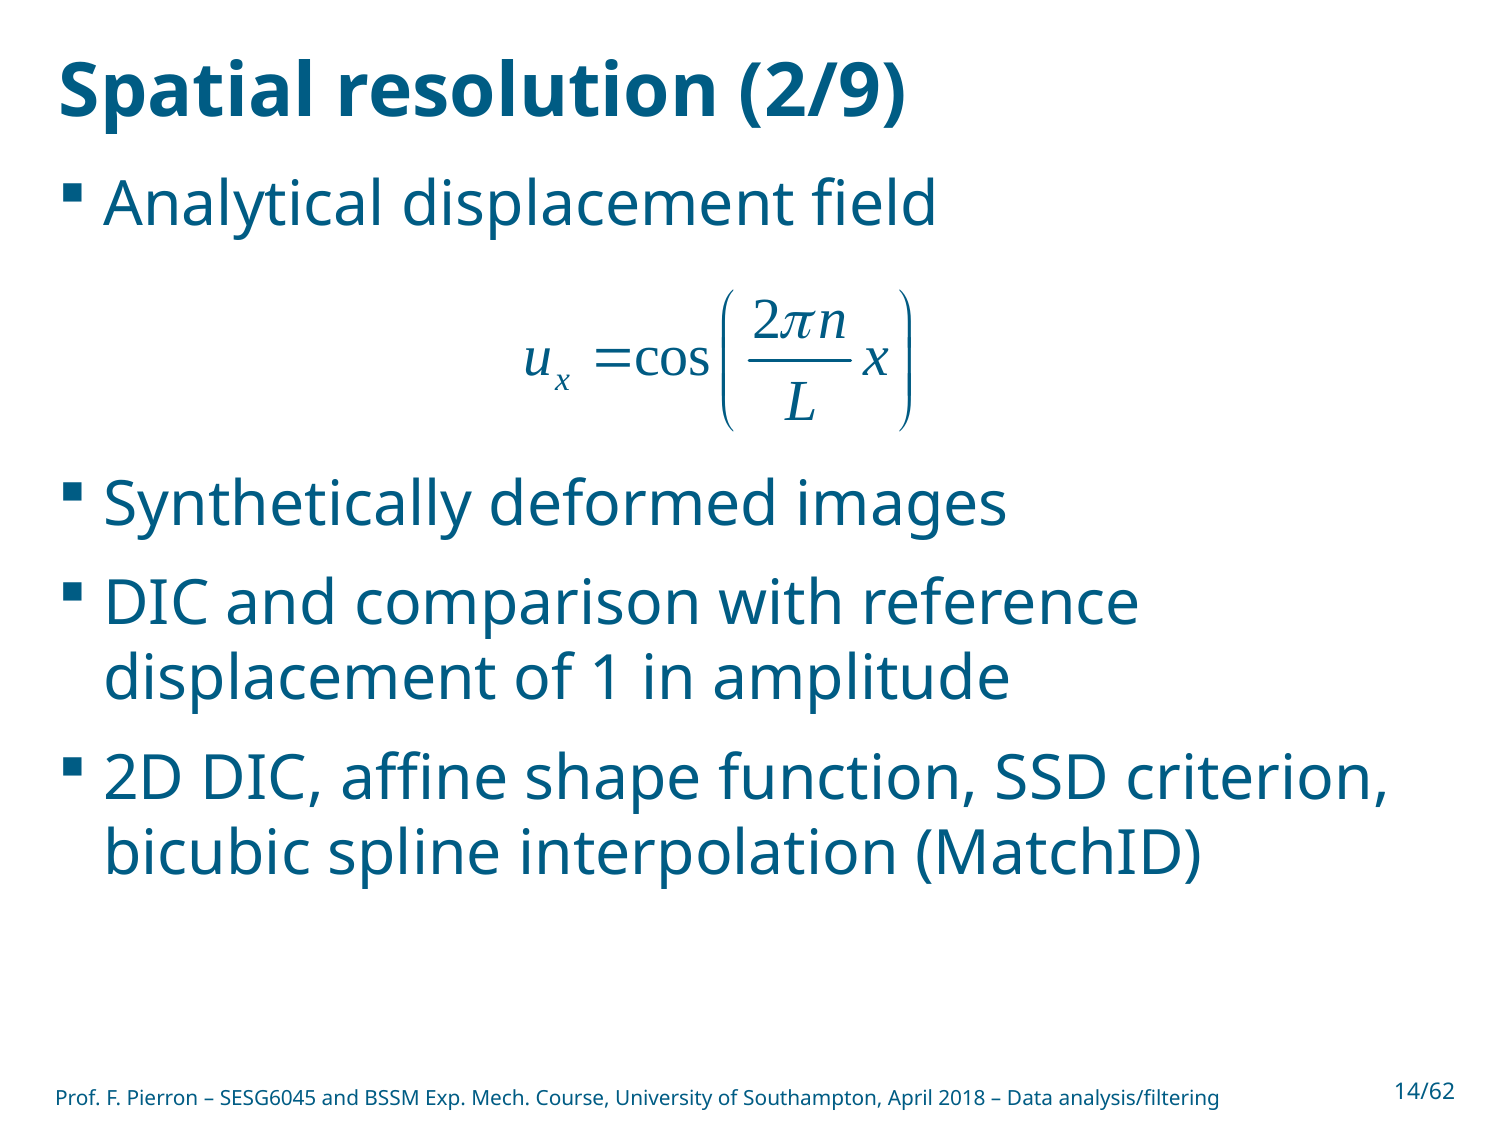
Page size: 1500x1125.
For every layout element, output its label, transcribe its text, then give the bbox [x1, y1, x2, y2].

list Analytical displacement field Synthetically deformed images DIC and comparison with reference displacement of 1 in amplitude 2D DIC, affine shape function, SSD criterion, bicubic spline interpolation (MatchID) [58, 162, 1455, 1062]
title Spatial resolution (2/9) [58, 0, 1454, 132]
footer Prof. F. Pierron – SESG6045 and BSSM Exp. Mech. Course, University of Southampton, April 2018 – Data analysis/filtering [55, 1074, 1314, 1110]
slide_number 14/62 [1328, 1077, 1456, 1108]
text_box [516, 278, 929, 444]
